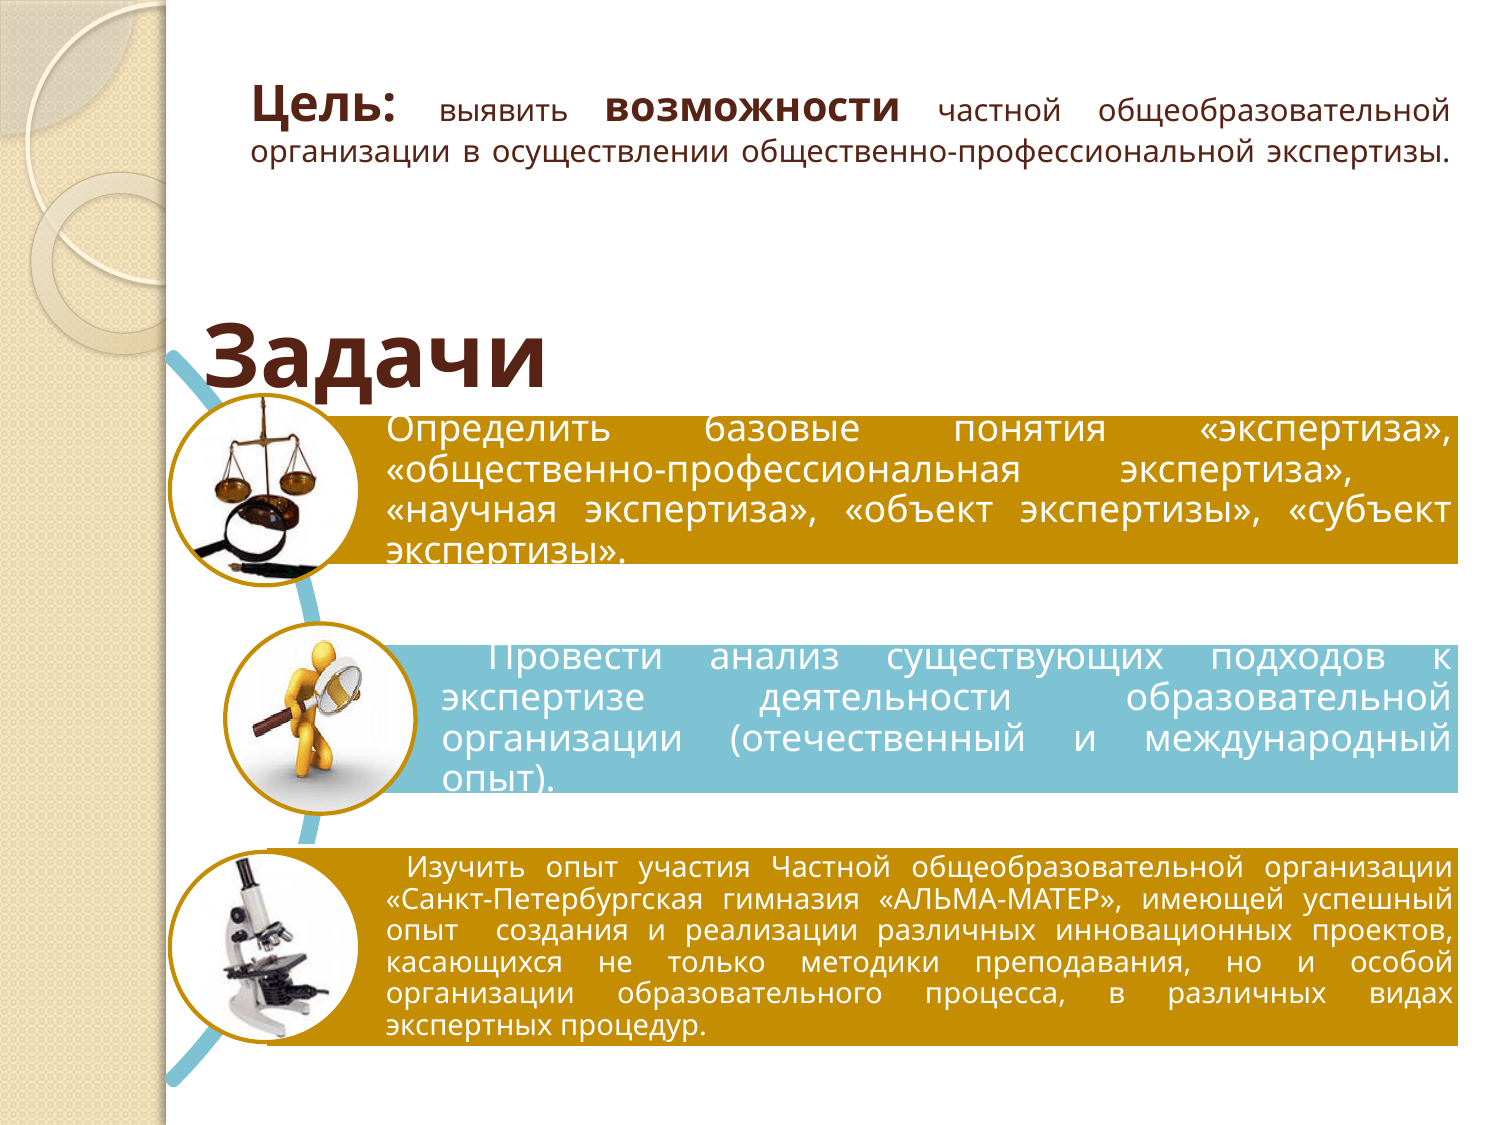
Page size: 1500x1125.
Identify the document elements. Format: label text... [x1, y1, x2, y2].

text_box Задачи [188, 290, 1419, 335]
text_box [159, 337, 1471, 1100]
title Цель: выявить возможности частной общеобразовательной организации в осуществлении общественно-профессиональной экспертизы. [235, 45, 1466, 233]
